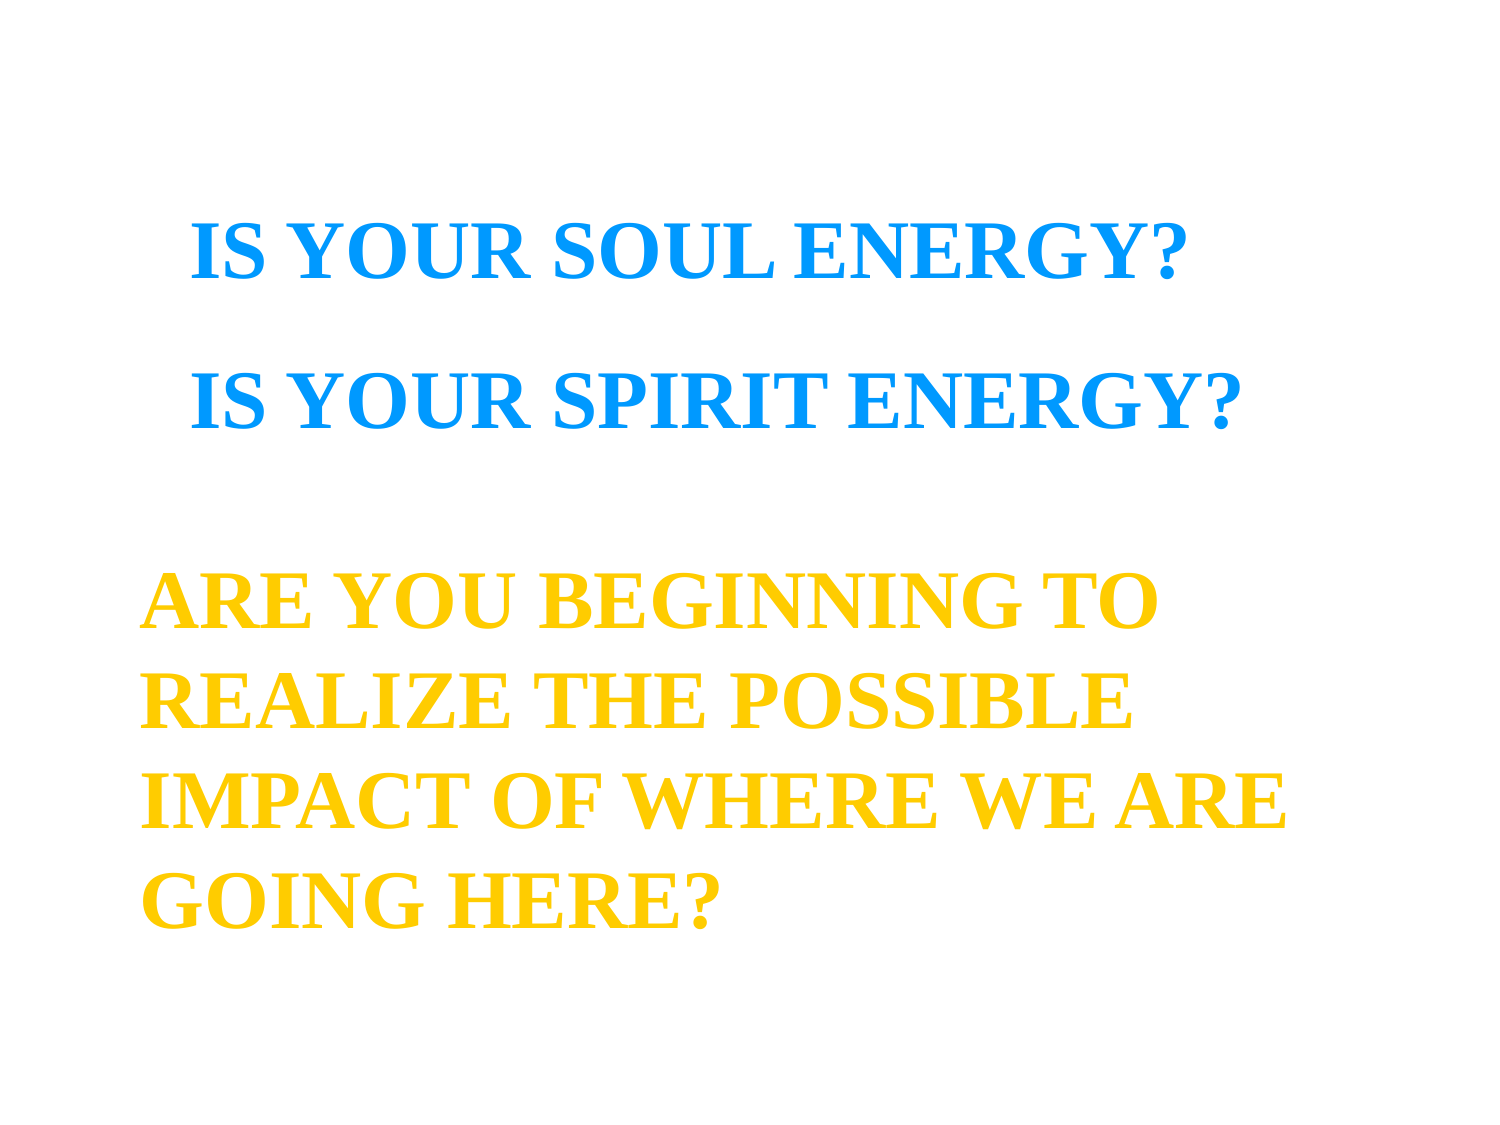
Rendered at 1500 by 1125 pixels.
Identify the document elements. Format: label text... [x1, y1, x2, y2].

text_box ARE YOU BEGINNING TO REALIZE THE POSSIBLE IMPACT OF WHERE WE ARE GOING HERE? [124, 537, 1413, 953]
text_box IS YOUR SPIRIT ENERGY? [174, 337, 1363, 453]
text_box IS YOUR SOUL ENERGY? [174, 187, 1300, 303]
